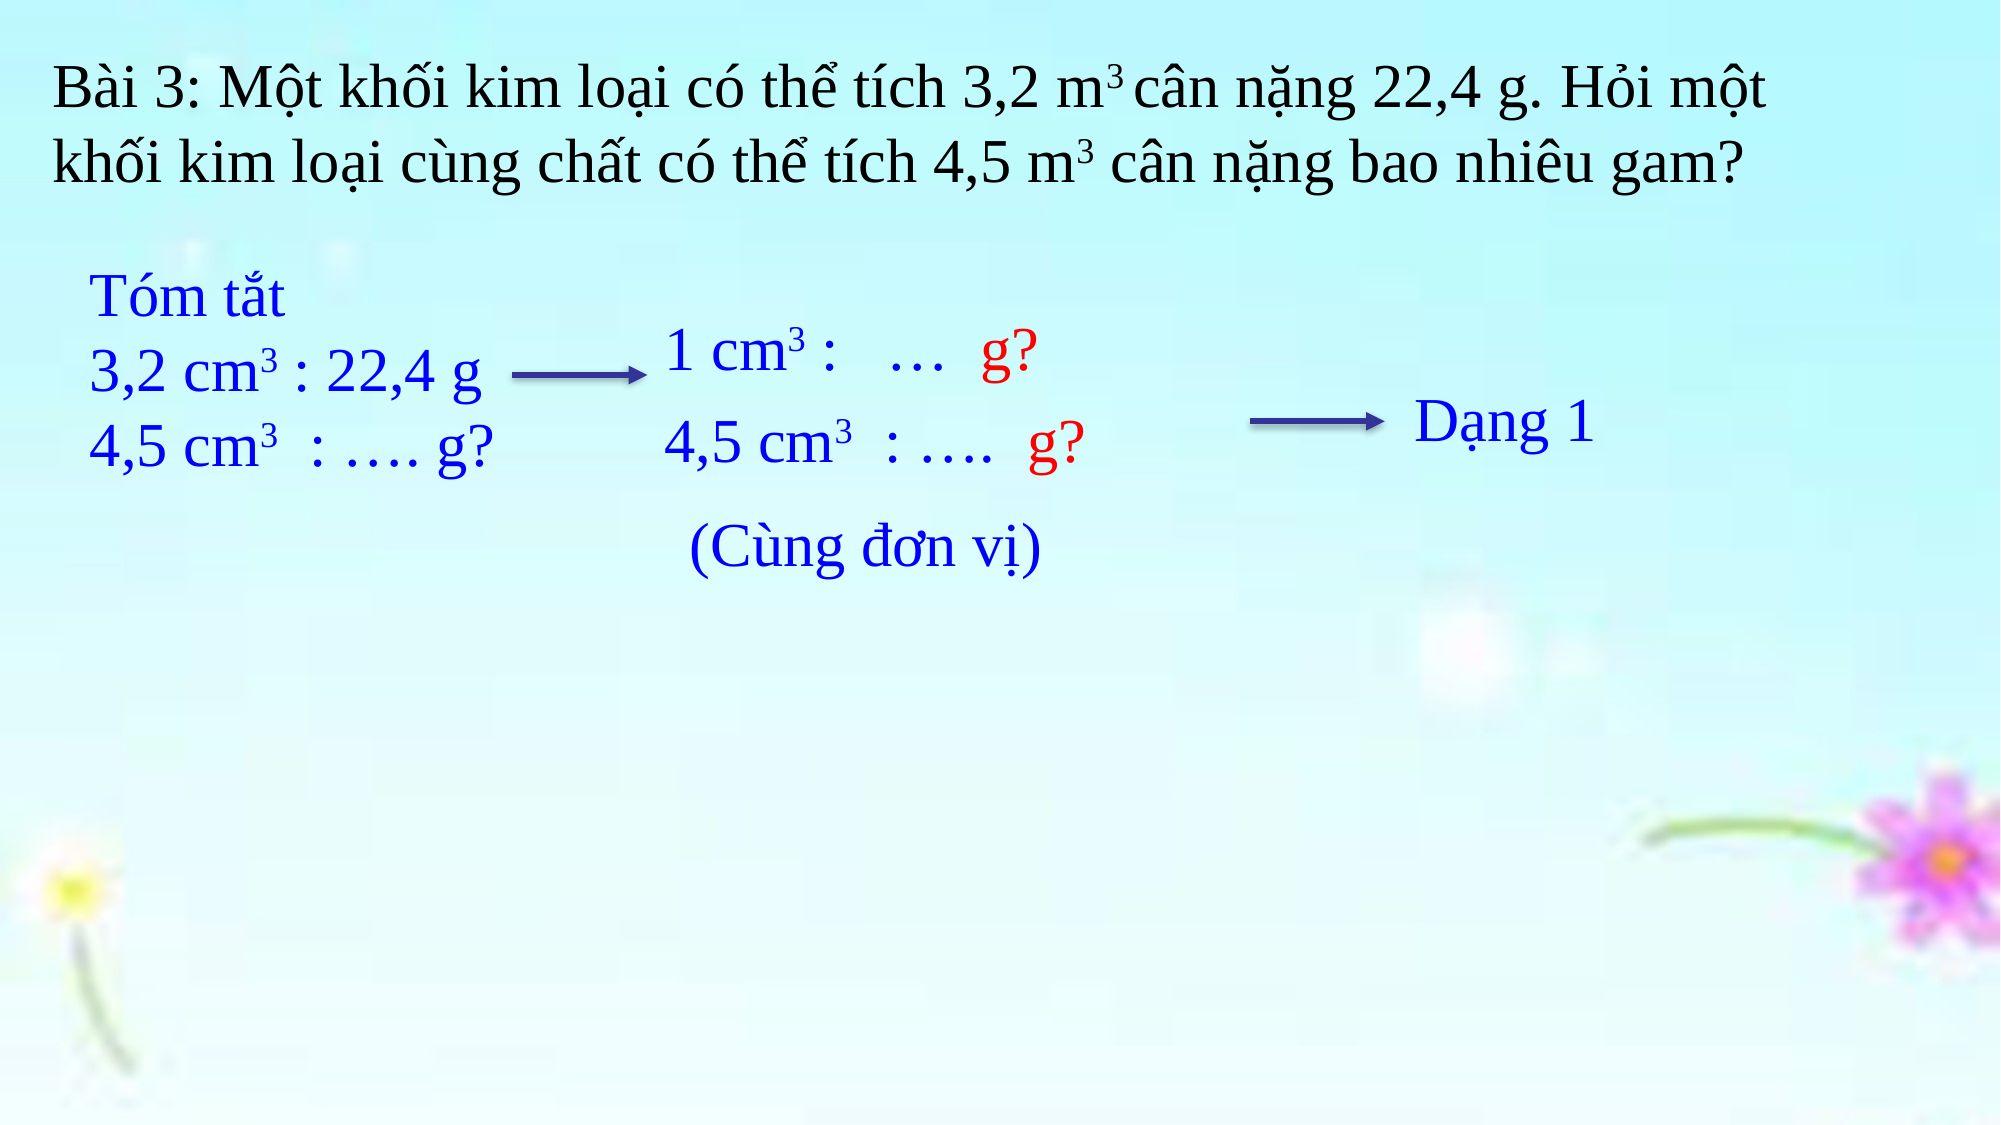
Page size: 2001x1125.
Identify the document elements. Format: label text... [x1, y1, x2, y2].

text_box 4,5 cm3 : …. g? [649, 392, 1113, 483]
text_box Bài 3: Một khối kim loại có thể tích 3,2 m3 cân nặng 22,4 g. Hỏi một khối kim loại cùng chất có thể tích 4,5 m3 cân nặng bao nhiêu gam? [37, 37, 1838, 203]
text_box 1 cm3 : … g? [649, 300, 1163, 391]
text_box (Cùng đơn vị) [675, 496, 1068, 587]
picture [0, 0, 2001, 1125]
text_box Dạng 1 [1399, 371, 1625, 462]
text_box Tóm tắt 3,2 cm3 : 22,4 g 4,5 cm3 : …. g? [74, 246, 538, 487]
